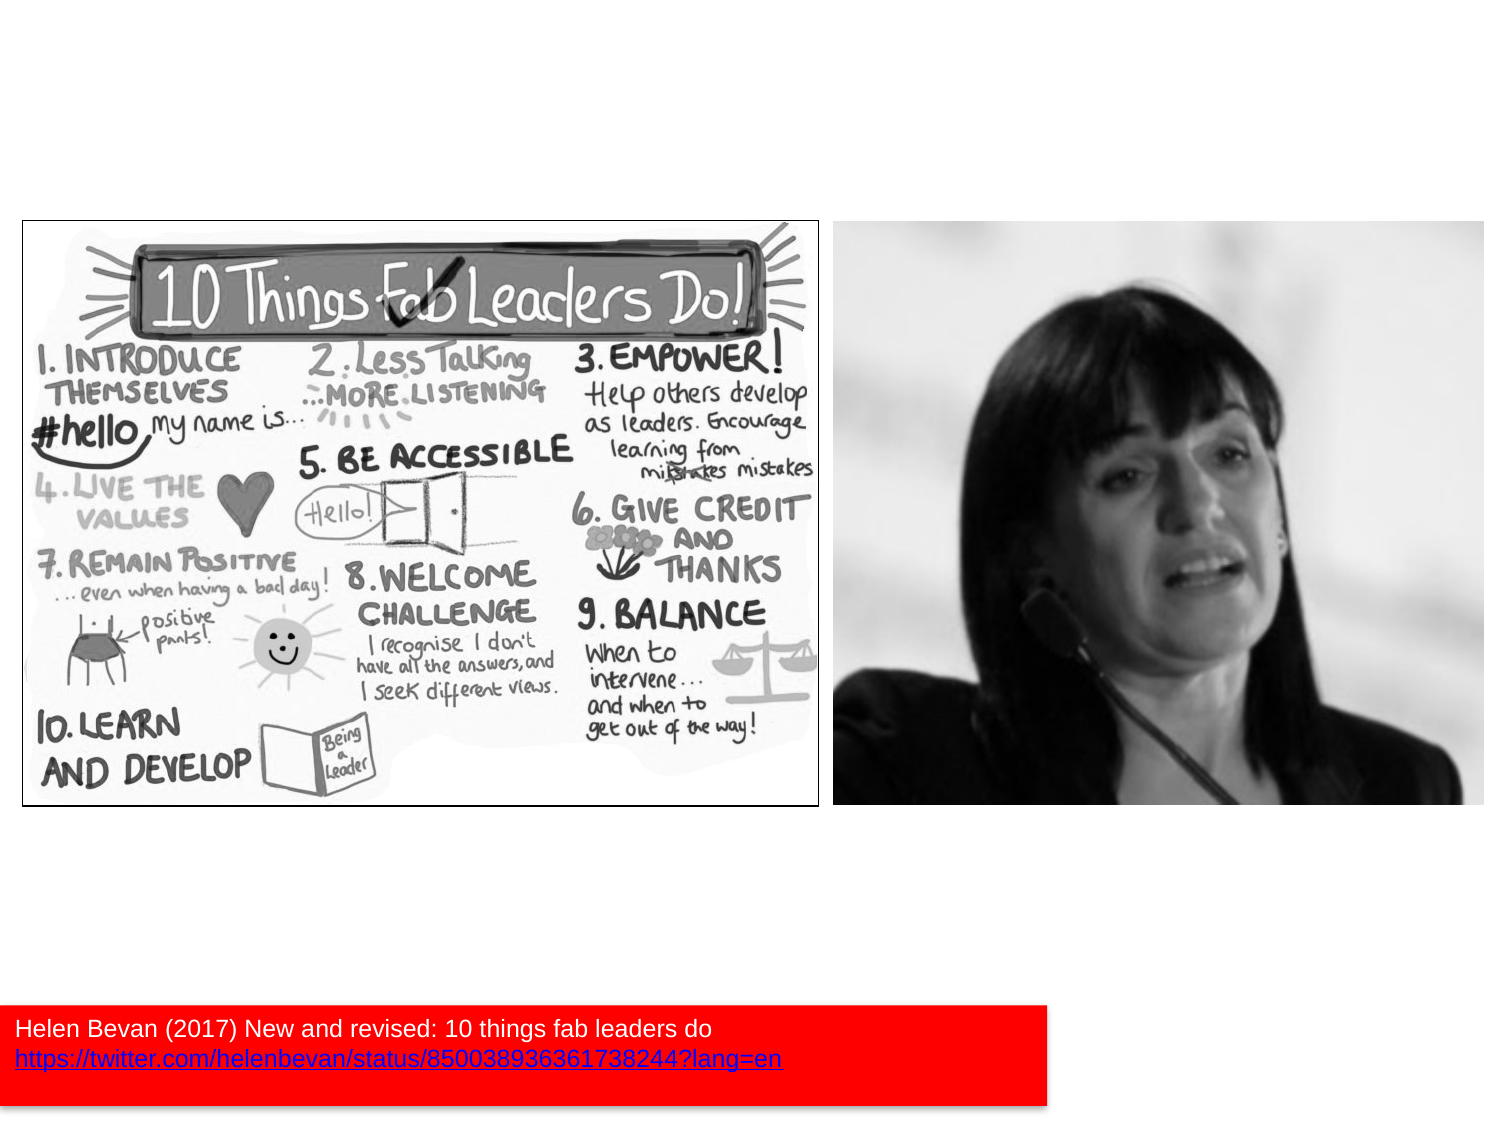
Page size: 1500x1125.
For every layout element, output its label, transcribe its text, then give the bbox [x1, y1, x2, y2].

picture [22, 221, 819, 806]
picture [833, 221, 1485, 806]
text_box Helen Bevan (2017) New and revised: 10 things fab leaders do https://twitter.com/helenbevan/status/850038936361738244?lang=en [0, 1005, 1014, 1081]
text_box [0, 1005, 1048, 1107]
